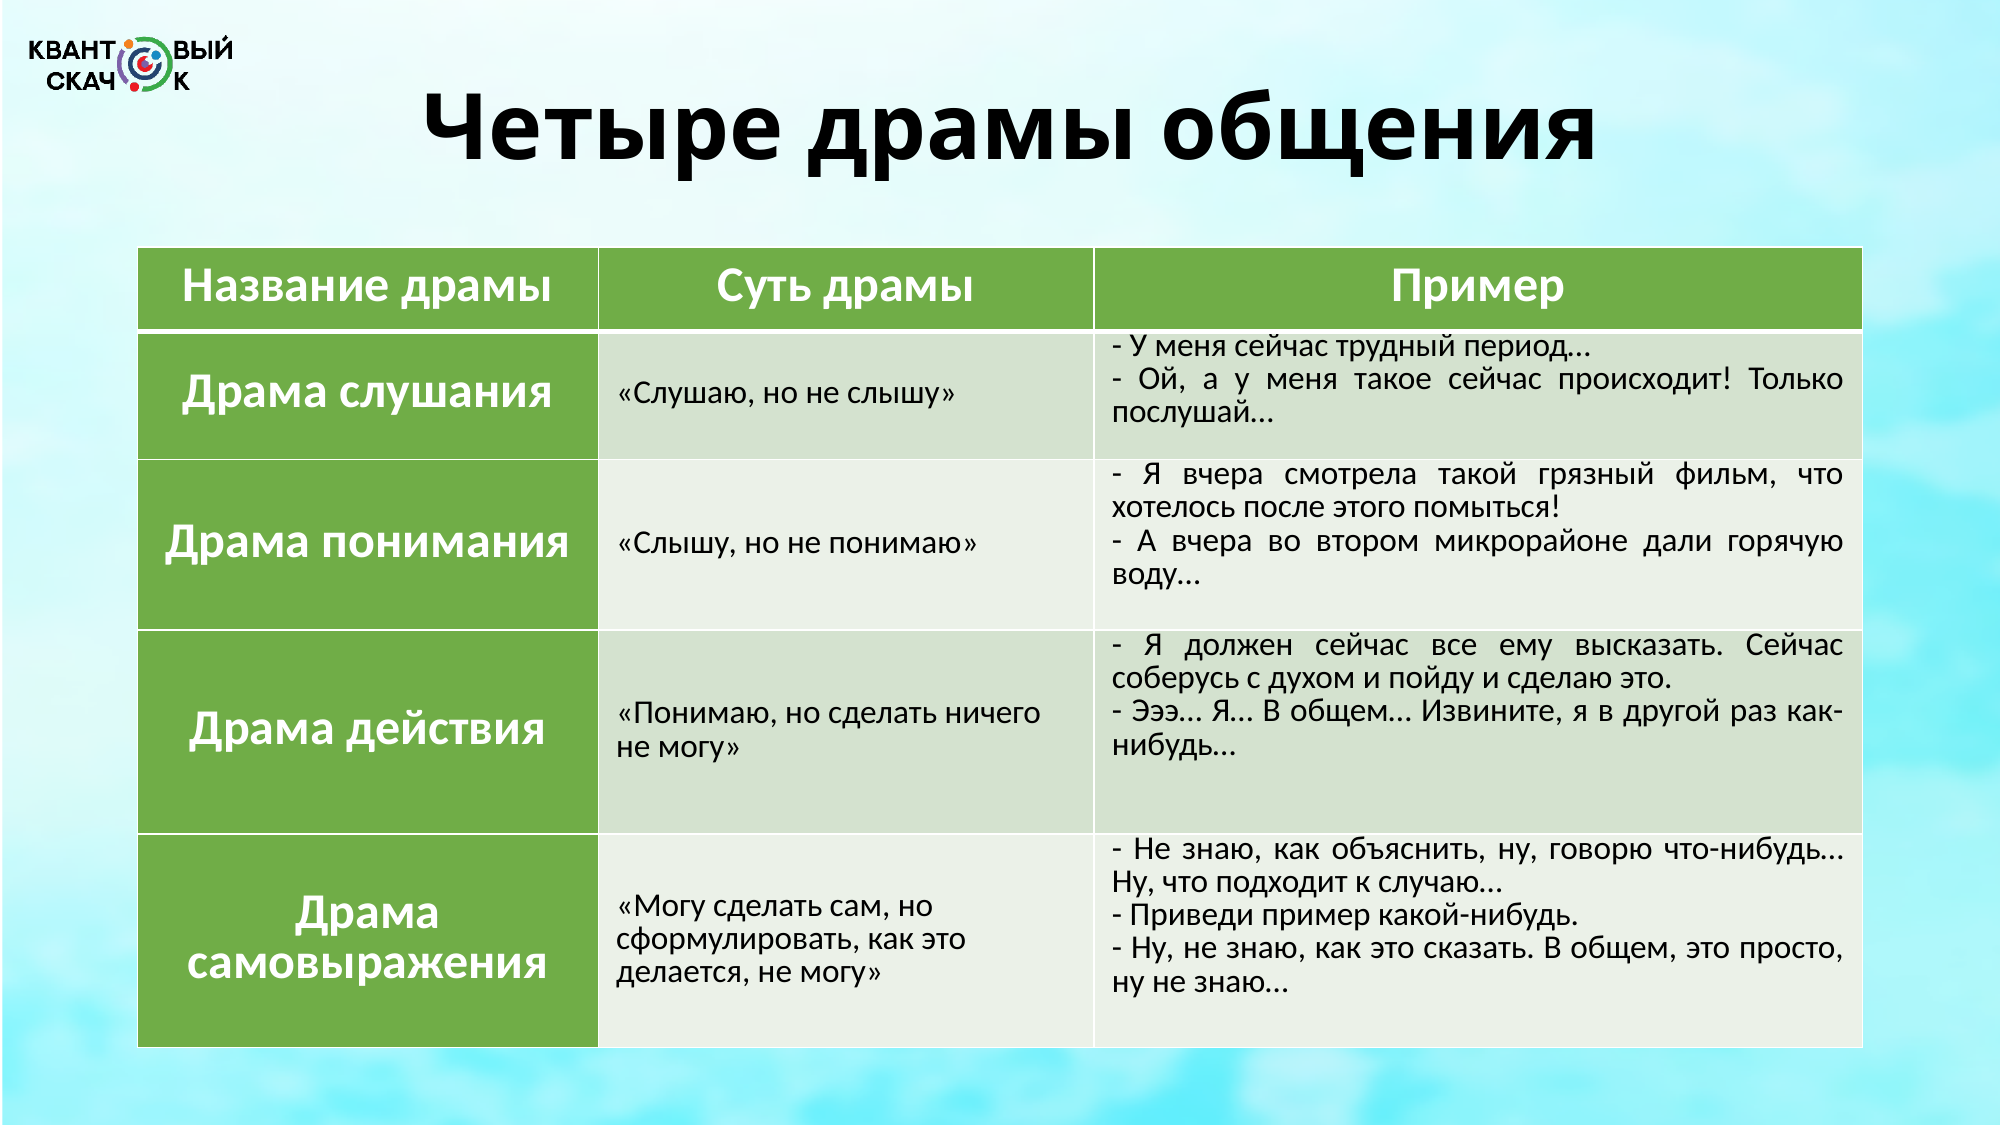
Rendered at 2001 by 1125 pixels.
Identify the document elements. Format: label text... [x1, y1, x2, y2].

table_header Пример [1095, 248, 1862, 329]
table_cell - У меня сейчас трудный период… - Ой, а у меня такое сейчас происходит! Только послушай… [1095, 334, 1862, 459]
table_header Суть драмы [599, 248, 1093, 329]
table_cell - Не знаю, как объяснить, ну, говорю что-нибудь… Ну, что подходит к случаю… - Приведи пример какой-нибудь. - Ну, не знаю, как это сказать. В общем, это просто, ну не знаю… [1095, 835, 1862, 1047]
table_cell «Слушаю, но не слышу» [599, 334, 1093, 459]
table_cell - Я должен сейчас все ему высказать. Сейчас соберусь с духом и пойду и сделаю это. - Эээ… Я… В общем… Извините, я в другой раз как-нибудь… [1095, 631, 1862, 833]
table_cell Драма самовыражения [138, 835, 598, 1047]
table_header Название драмы [138, 248, 598, 329]
table_cell Драма понимания [138, 460, 598, 629]
table_cell «Могу сделать сам, но сформулировать, как это делается, не могу» [599, 835, 1093, 1047]
table_cell Драма действия [138, 631, 598, 833]
table_cell «Слышу, но не понимаю» [599, 460, 1093, 629]
table_cell - Я вчера смотрела такой грязный фильм, что хотелось после этого помыться! - А вчера во втором микрорайоне дали горячую воду… [1095, 460, 1862, 629]
table_cell Драма слушания [138, 334, 598, 459]
title Четыре драмы общения [149, 66, 1875, 193]
table_cell «Понимаю, но сделать ничего не могу» [599, 631, 1093, 833]
picture [2, 0, 2000, 1125]
